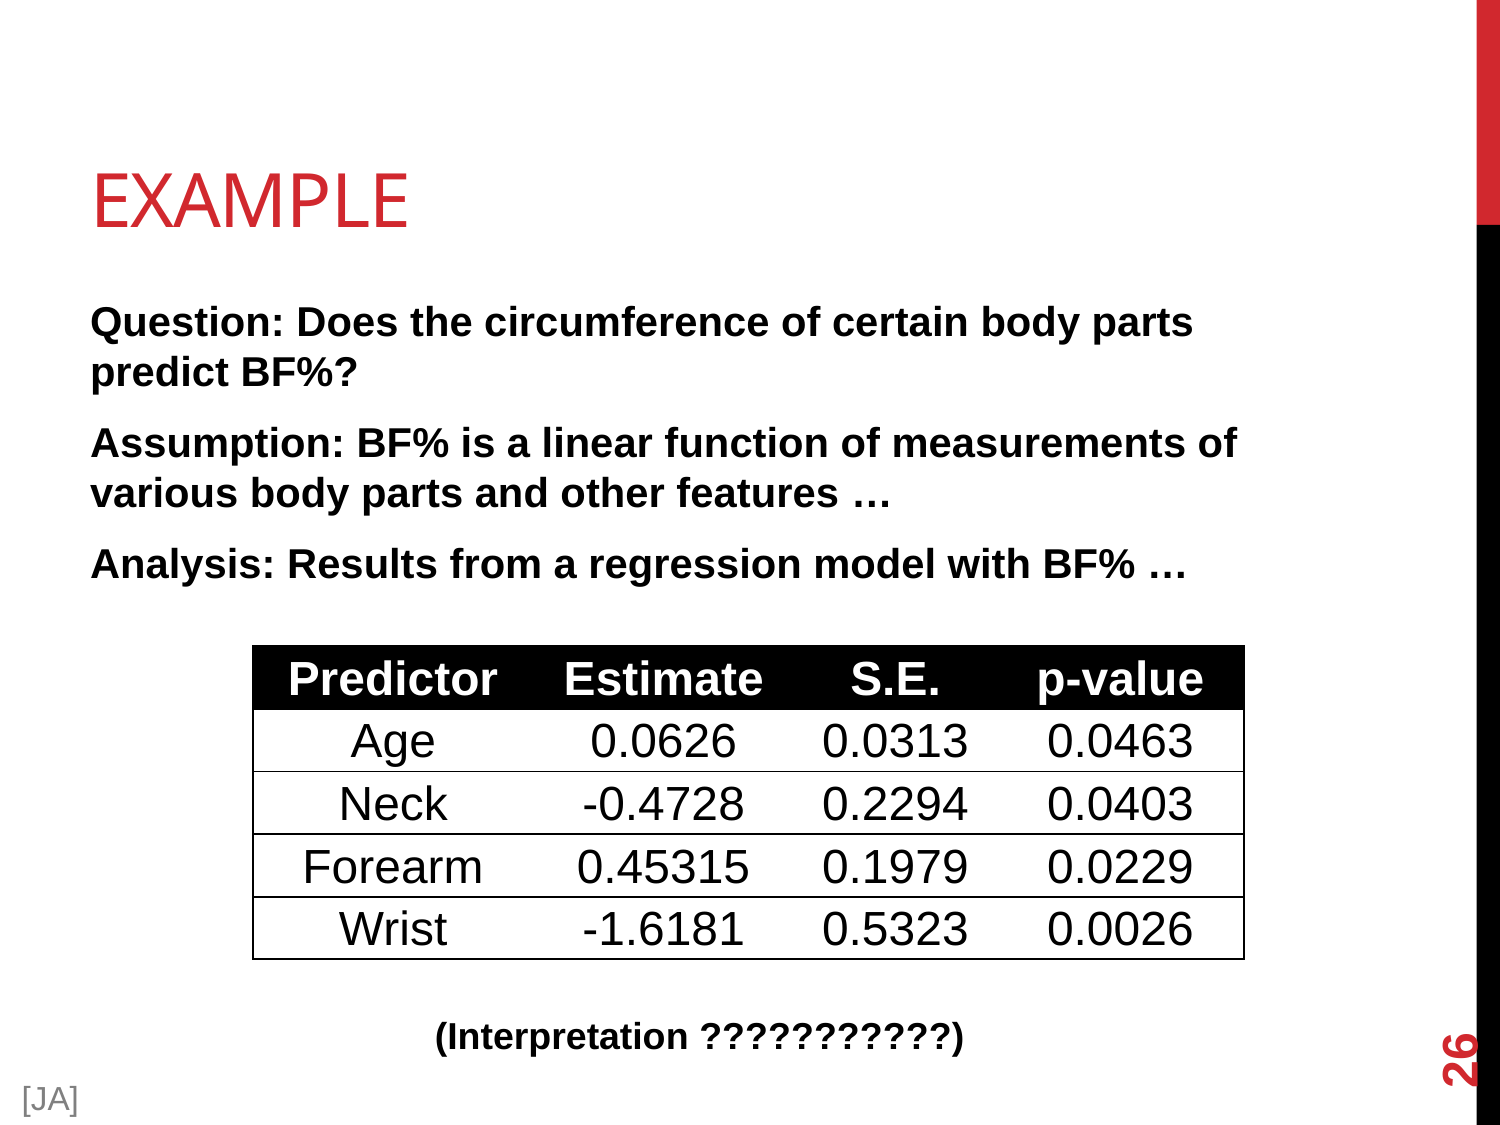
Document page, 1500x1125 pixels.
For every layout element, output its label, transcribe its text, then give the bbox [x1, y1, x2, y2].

table_header Predictor [254, 647, 533, 708]
table_cell 0.0626 [533, 710, 794, 771]
text_box (Interpretation ???????????) [297, 1004, 1102, 1065]
slide_number 26 [1427, 887, 1488, 1104]
table_cell Age [254, 710, 533, 771]
table_cell Forearm [254, 835, 533, 896]
table_cell 0.1979 [794, 835, 997, 896]
table_header Estimate [533, 647, 794, 708]
table_cell 0.45315 [533, 835, 794, 896]
list Question: Does the circumference of certain body parts predict BF%? Assumption: BF% is a linear function of measurements of various body parts and other features … Analysis: Results from a regression model with BF% … [75, 287, 1325, 1005]
table_header S.E. [794, 647, 997, 708]
table_cell -1.6181 [533, 898, 794, 958]
table_cell 0.0229 [997, 835, 1243, 896]
table_cell -0.4728 [533, 772, 794, 833]
table_cell 0.2294 [794, 772, 997, 833]
table_cell 0.0026 [997, 898, 1243, 958]
text_box [JA] [0, 1069, 101, 1125]
table_header p-value [997, 647, 1243, 708]
table_cell 0.0313 [794, 710, 997, 771]
table_cell 0.5323 [794, 898, 997, 958]
title Example [75, 25, 1025, 250]
table_cell Neck [254, 772, 533, 833]
table_cell 0.0463 [997, 710, 1243, 771]
table_cell 0.0403 [997, 772, 1243, 833]
table_cell Wrist [254, 898, 533, 958]
